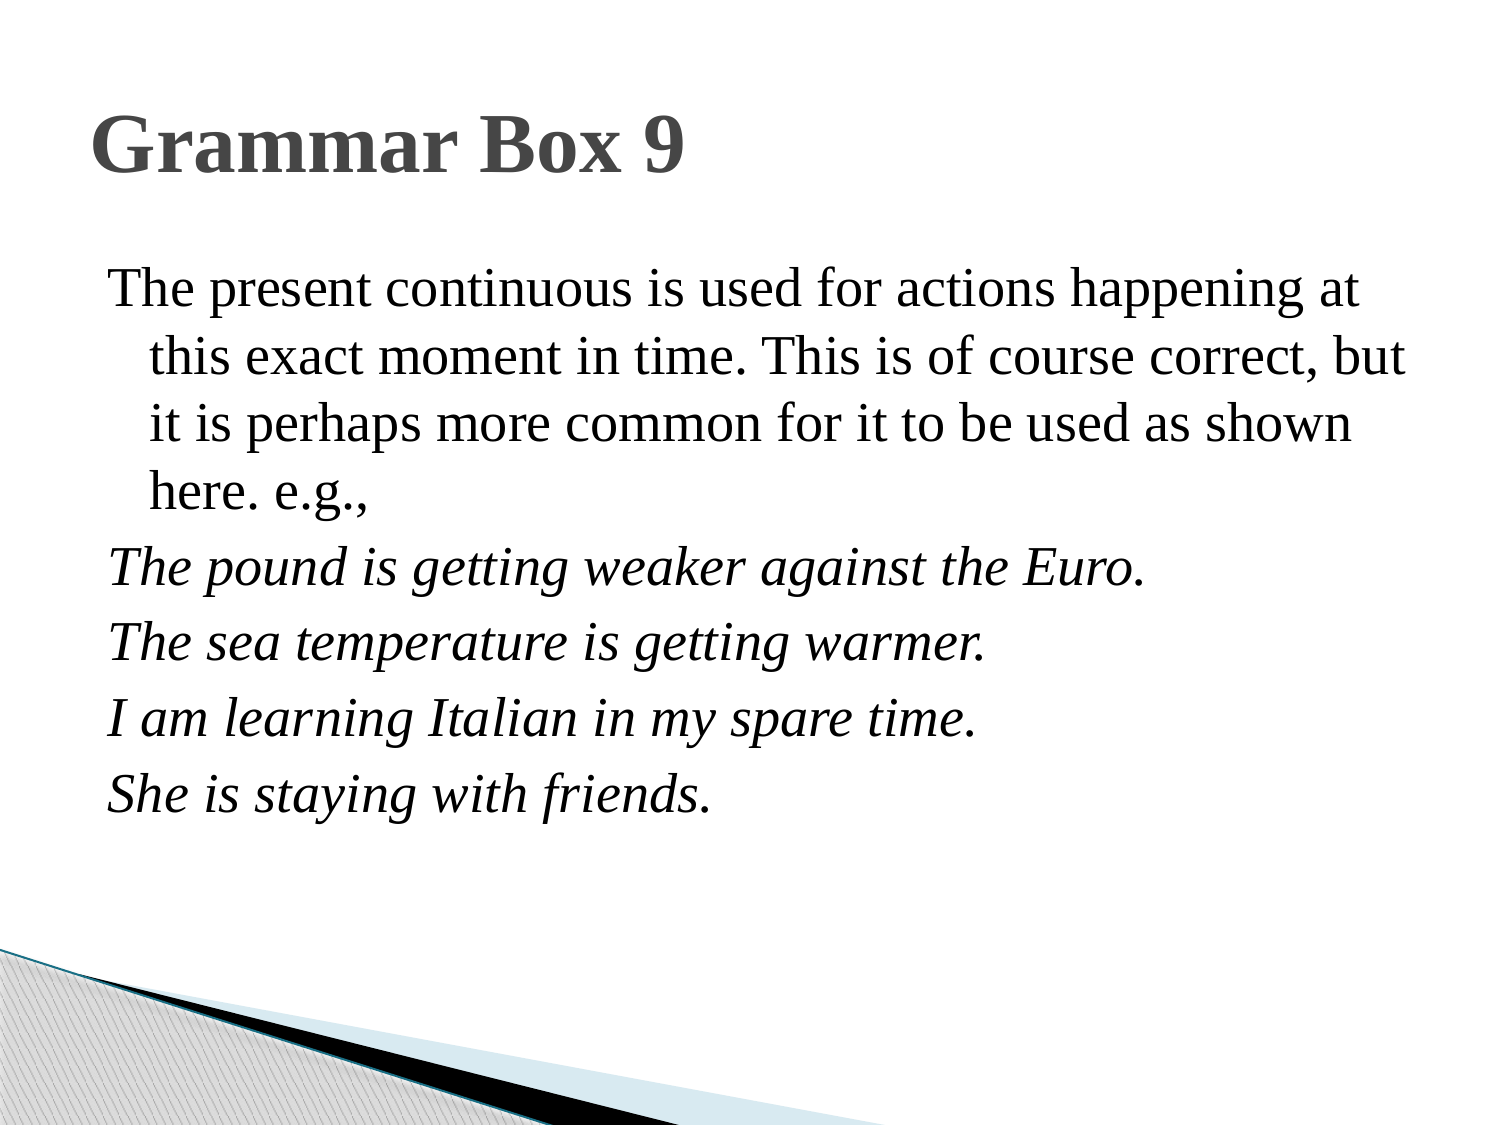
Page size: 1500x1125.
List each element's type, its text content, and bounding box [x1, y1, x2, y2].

list The present continuous is used for actions happening at this exact moment in time. This is of course correct, but it is perhaps more common for it to be used as shown here. e.g., The pound is getting weaker against the Euro. The sea temperature is getting warmer. I am learning Italian in my spare time. She is staying with friends. [75, 243, 1425, 986]
title Grammar Box 9 [75, 45, 1425, 233]
